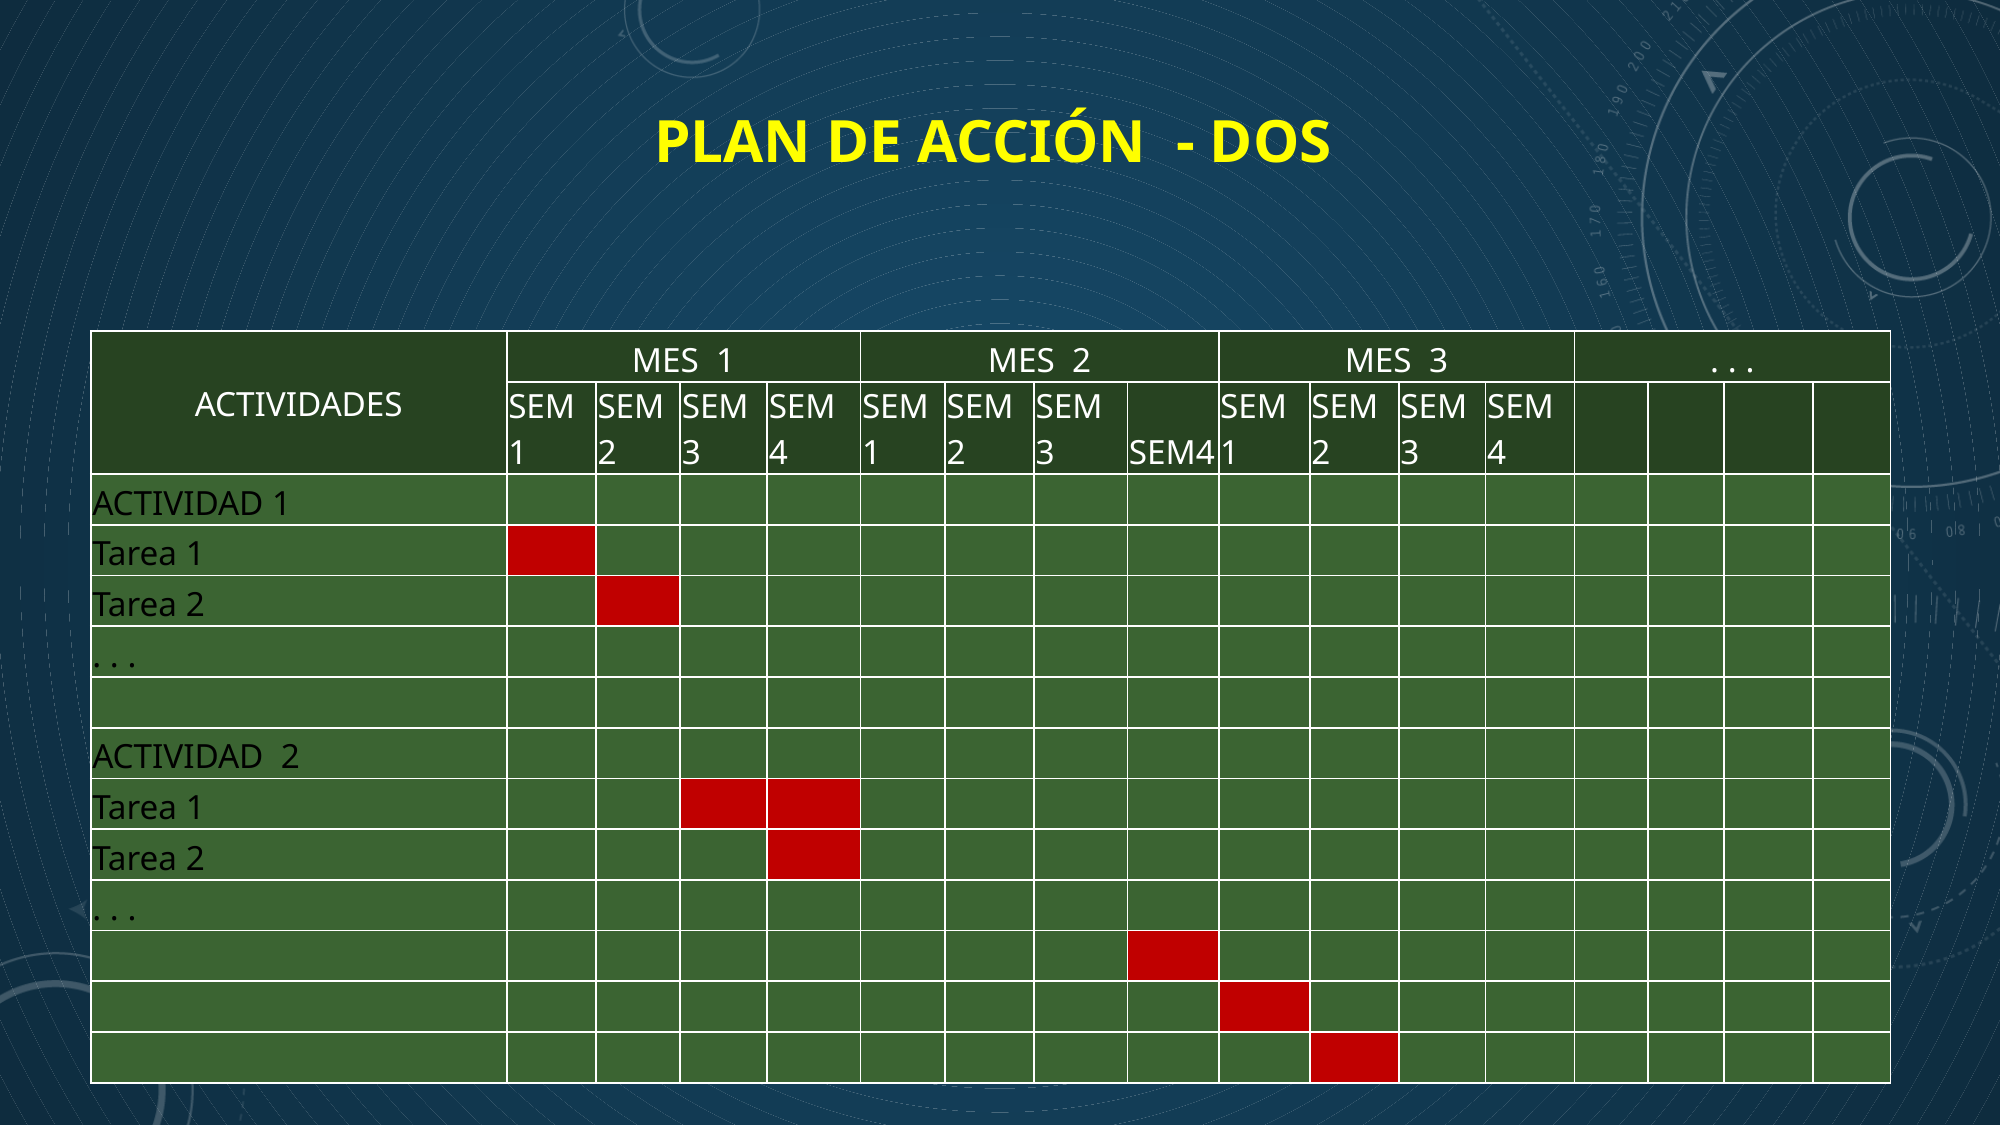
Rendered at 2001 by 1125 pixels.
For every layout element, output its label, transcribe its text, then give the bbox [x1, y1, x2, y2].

table_cell [1575, 881, 1647, 930]
table_cell [768, 475, 860, 524]
table_cell [861, 779, 944, 828]
table_cell [597, 678, 679, 727]
table_cell [1486, 678, 1574, 727]
table_cell [1400, 678, 1485, 727]
table_cell [1575, 931, 1647, 980]
table_cell [508, 1033, 595, 1082]
table_cell [861, 881, 944, 930]
table_cell [1128, 881, 1218, 930]
table_cell [1400, 526, 1485, 575]
table_cell [597, 729, 679, 778]
table_cell [1725, 627, 1812, 676]
table_cell [1725, 383, 1812, 473]
table_cell [681, 1033, 766, 1082]
table_cell [1400, 931, 1485, 980]
picture [0, 0, 2000, 1125]
table_cell [597, 576, 679, 625]
table_cell SEM2 [597, 383, 679, 473]
table_cell [1814, 830, 1890, 879]
table_cell [1725, 931, 1812, 980]
table_cell [681, 982, 766, 1031]
table_cell [1128, 779, 1218, 828]
table_cell [1725, 678, 1812, 727]
table_cell [1814, 881, 1890, 930]
table_cell [508, 982, 595, 1031]
table_cell [768, 779, 860, 828]
table_cell [768, 627, 860, 676]
table_cell [861, 830, 944, 879]
table_cell [1814, 678, 1890, 727]
table_cell [1311, 526, 1398, 575]
table_cell [1035, 881, 1127, 930]
table_cell [1814, 931, 1890, 980]
table_cell [946, 475, 1033, 524]
table_cell [1035, 475, 1127, 524]
text_box PLAN DE ACCIÓN - DOS [600, 79, 1385, 200]
table_cell [1814, 1033, 1890, 1082]
table_cell [92, 678, 506, 727]
table_cell Tarea 1 [92, 526, 506, 575]
table_cell [1575, 526, 1647, 575]
table_cell [768, 931, 860, 980]
table_cell SEM 3 [1035, 383, 1127, 473]
table_cell [1486, 576, 1574, 625]
table_cell [1725, 881, 1812, 930]
table_cell [1035, 830, 1127, 879]
table_cell ACTIVIDAD 1 [92, 475, 506, 524]
table_cell [597, 475, 679, 524]
table_cell [597, 982, 679, 1031]
table_cell [1220, 830, 1309, 879]
table_cell [1486, 931, 1574, 980]
table_cell [1486, 729, 1574, 778]
table_cell [946, 729, 1033, 778]
table_cell [1128, 982, 1218, 1031]
table_cell [1311, 982, 1398, 1031]
table_cell [1649, 526, 1723, 575]
table_cell [681, 526, 766, 575]
table_cell [1814, 383, 1890, 473]
table_cell [861, 576, 944, 625]
table_cell [681, 576, 766, 625]
table_cell [508, 576, 595, 625]
table_cell [1035, 526, 1127, 575]
table_cell [946, 779, 1033, 828]
table_cell [1649, 982, 1723, 1031]
table_cell [92, 931, 506, 980]
table_cell [597, 830, 679, 879]
table_cell [1814, 779, 1890, 828]
table_header MES 2 [861, 332, 1218, 381]
table_cell [1035, 576, 1127, 625]
table_cell [1400, 779, 1485, 828]
table_cell [946, 830, 1033, 879]
table_cell [946, 627, 1033, 676]
table_cell [1220, 576, 1309, 625]
table_cell [946, 576, 1033, 625]
table_cell [768, 576, 860, 625]
table_cell [508, 627, 595, 676]
table_cell [768, 678, 860, 727]
table_cell [1220, 982, 1309, 1031]
table_cell [1575, 779, 1647, 828]
table_cell [1486, 475, 1574, 524]
table_cell [508, 475, 595, 524]
table_cell SEM4 [1128, 383, 1218, 473]
table_cell [1220, 526, 1309, 575]
table_cell [1220, 627, 1309, 676]
table_cell [768, 1033, 860, 1082]
table_cell [1220, 931, 1309, 980]
table_cell [508, 526, 595, 575]
table_cell [1486, 1033, 1574, 1082]
table_cell [1400, 982, 1485, 1031]
table_cell [1649, 1033, 1723, 1082]
table_cell [1575, 729, 1647, 778]
table_cell [508, 931, 595, 980]
table_cell [1220, 779, 1309, 828]
table_cell [1311, 475, 1398, 524]
table_cell [1400, 830, 1485, 879]
table_cell . . . [92, 627, 506, 676]
table_cell SEM1 [861, 383, 944, 473]
table_cell Tarea 1 [92, 779, 506, 828]
table_cell [1486, 627, 1574, 676]
table_cell [681, 881, 766, 930]
table_cell [861, 678, 944, 727]
table_cell [1128, 627, 1218, 676]
table_cell [1649, 830, 1723, 879]
table_cell [1649, 475, 1723, 524]
table_cell [1035, 627, 1127, 676]
table_cell [1575, 982, 1647, 1031]
table_cell [1725, 830, 1812, 879]
table_cell [1035, 729, 1127, 778]
table_cell SEM4 [1486, 383, 1574, 473]
table_cell [1575, 475, 1647, 524]
table_cell [508, 830, 595, 879]
table_cell [508, 881, 595, 930]
table_cell [1575, 830, 1647, 879]
table_cell SEM3 [681, 383, 766, 473]
table_cell [1575, 576, 1647, 625]
table_cell [1575, 678, 1647, 727]
table_cell [946, 931, 1033, 980]
table_cell [508, 678, 595, 727]
table_cell [681, 678, 766, 727]
table_cell [597, 627, 679, 676]
table_cell [946, 1033, 1033, 1082]
table_cell [681, 475, 766, 524]
table_cell [597, 779, 679, 828]
table_cell [1486, 881, 1574, 930]
table_cell [1486, 526, 1574, 575]
table_cell [1220, 881, 1309, 930]
table_cell [92, 982, 506, 1031]
table_cell [1649, 383, 1723, 473]
table_cell SEM1 [508, 383, 595, 473]
table_cell [1035, 678, 1127, 727]
table_cell [1575, 1033, 1647, 1082]
table_cell [861, 1033, 944, 1082]
table_header MES 1 [508, 332, 860, 381]
table_cell [1649, 779, 1723, 828]
table_cell [1311, 830, 1398, 879]
table_cell [1725, 779, 1812, 828]
table_cell [1220, 1033, 1309, 1082]
table_cell [1400, 475, 1485, 524]
table_cell [1311, 576, 1398, 625]
table_cell [1128, 729, 1218, 778]
table_cell [1575, 383, 1647, 473]
table_cell [1220, 475, 1309, 524]
table_cell [768, 982, 860, 1031]
table_cell [1725, 729, 1812, 778]
table_cell [1575, 627, 1647, 676]
table_cell Tarea 2 [92, 576, 506, 625]
table_cell [1486, 779, 1574, 828]
table_cell [946, 881, 1033, 930]
table_cell SEM 1 [1220, 383, 1309, 473]
table_cell [768, 526, 860, 575]
table_cell [597, 526, 679, 575]
table_cell [861, 982, 944, 1031]
table_cell [861, 931, 944, 980]
table_cell [1725, 1033, 1812, 1082]
table_cell [1814, 475, 1890, 524]
table_cell [681, 627, 766, 676]
table_cell [1400, 1033, 1485, 1082]
table_cell [1400, 627, 1485, 676]
table_cell [1400, 881, 1485, 930]
table_cell [1814, 526, 1890, 575]
table_cell [1649, 931, 1723, 980]
table_cell [1814, 576, 1890, 625]
table_cell [768, 881, 860, 930]
table_cell [1128, 678, 1218, 727]
table_cell [1035, 931, 1127, 980]
table_cell [1311, 931, 1398, 980]
table_cell [861, 475, 944, 524]
table_cell [1486, 982, 1574, 1031]
table_cell [946, 526, 1033, 575]
table_cell [1649, 576, 1723, 625]
table_cell [1400, 729, 1485, 778]
table_cell [1311, 729, 1398, 778]
table_cell . . . [92, 881, 506, 930]
table_cell [1814, 729, 1890, 778]
table_cell [1400, 576, 1485, 625]
table_cell [1128, 1033, 1218, 1082]
table_cell [1128, 931, 1218, 980]
table_header . . . [1575, 332, 1890, 381]
table_cell SEM2 [946, 383, 1033, 473]
table_cell [861, 627, 944, 676]
table_cell Tarea 2 [92, 830, 506, 879]
table_cell [1725, 475, 1812, 524]
table_cell [768, 729, 860, 778]
table_cell [1814, 627, 1890, 676]
table_cell SEM3 [1400, 383, 1485, 473]
table_cell [1128, 526, 1218, 575]
table_cell [1311, 1033, 1398, 1082]
table_cell [1035, 1033, 1127, 1082]
table_cell [681, 729, 766, 778]
table_cell [1649, 627, 1723, 676]
table_cell [1814, 982, 1890, 1031]
table_cell [681, 779, 766, 828]
table_cell [1128, 576, 1218, 625]
table_cell [946, 982, 1033, 1031]
table_cell ACTIVIDAD 2 [92, 729, 506, 778]
table_cell [1220, 729, 1309, 778]
table_cell [1725, 982, 1812, 1031]
table_cell [861, 729, 944, 778]
table_cell [597, 931, 679, 980]
table_cell [508, 729, 595, 778]
table_cell SEM2 [1311, 383, 1398, 473]
table_cell [92, 1033, 506, 1082]
table_cell [1311, 678, 1398, 727]
table_cell [1220, 678, 1309, 727]
table_cell [508, 779, 595, 828]
table_cell [1035, 982, 1127, 1031]
table_cell [1128, 475, 1218, 524]
table_cell [1035, 779, 1127, 828]
table_cell [1311, 627, 1398, 676]
table_cell [1128, 830, 1218, 879]
table_cell [597, 881, 679, 930]
table_cell [1649, 729, 1723, 778]
table_cell [1311, 881, 1398, 930]
table_cell [768, 830, 860, 879]
table_cell [1725, 576, 1812, 625]
table_cell SEM 4 [768, 383, 860, 473]
table_cell [597, 1033, 679, 1082]
table_cell [1486, 830, 1574, 879]
table_cell [1649, 678, 1723, 727]
table_cell [861, 526, 944, 575]
table_cell [681, 931, 766, 980]
table_cell [1649, 881, 1723, 930]
table_header ACTIVIDADES [92, 332, 506, 473]
table_header MES 3 [1220, 332, 1574, 381]
table_cell [1311, 779, 1398, 828]
table_cell [1725, 526, 1812, 575]
table_cell [946, 678, 1033, 727]
table_cell [681, 830, 766, 879]
